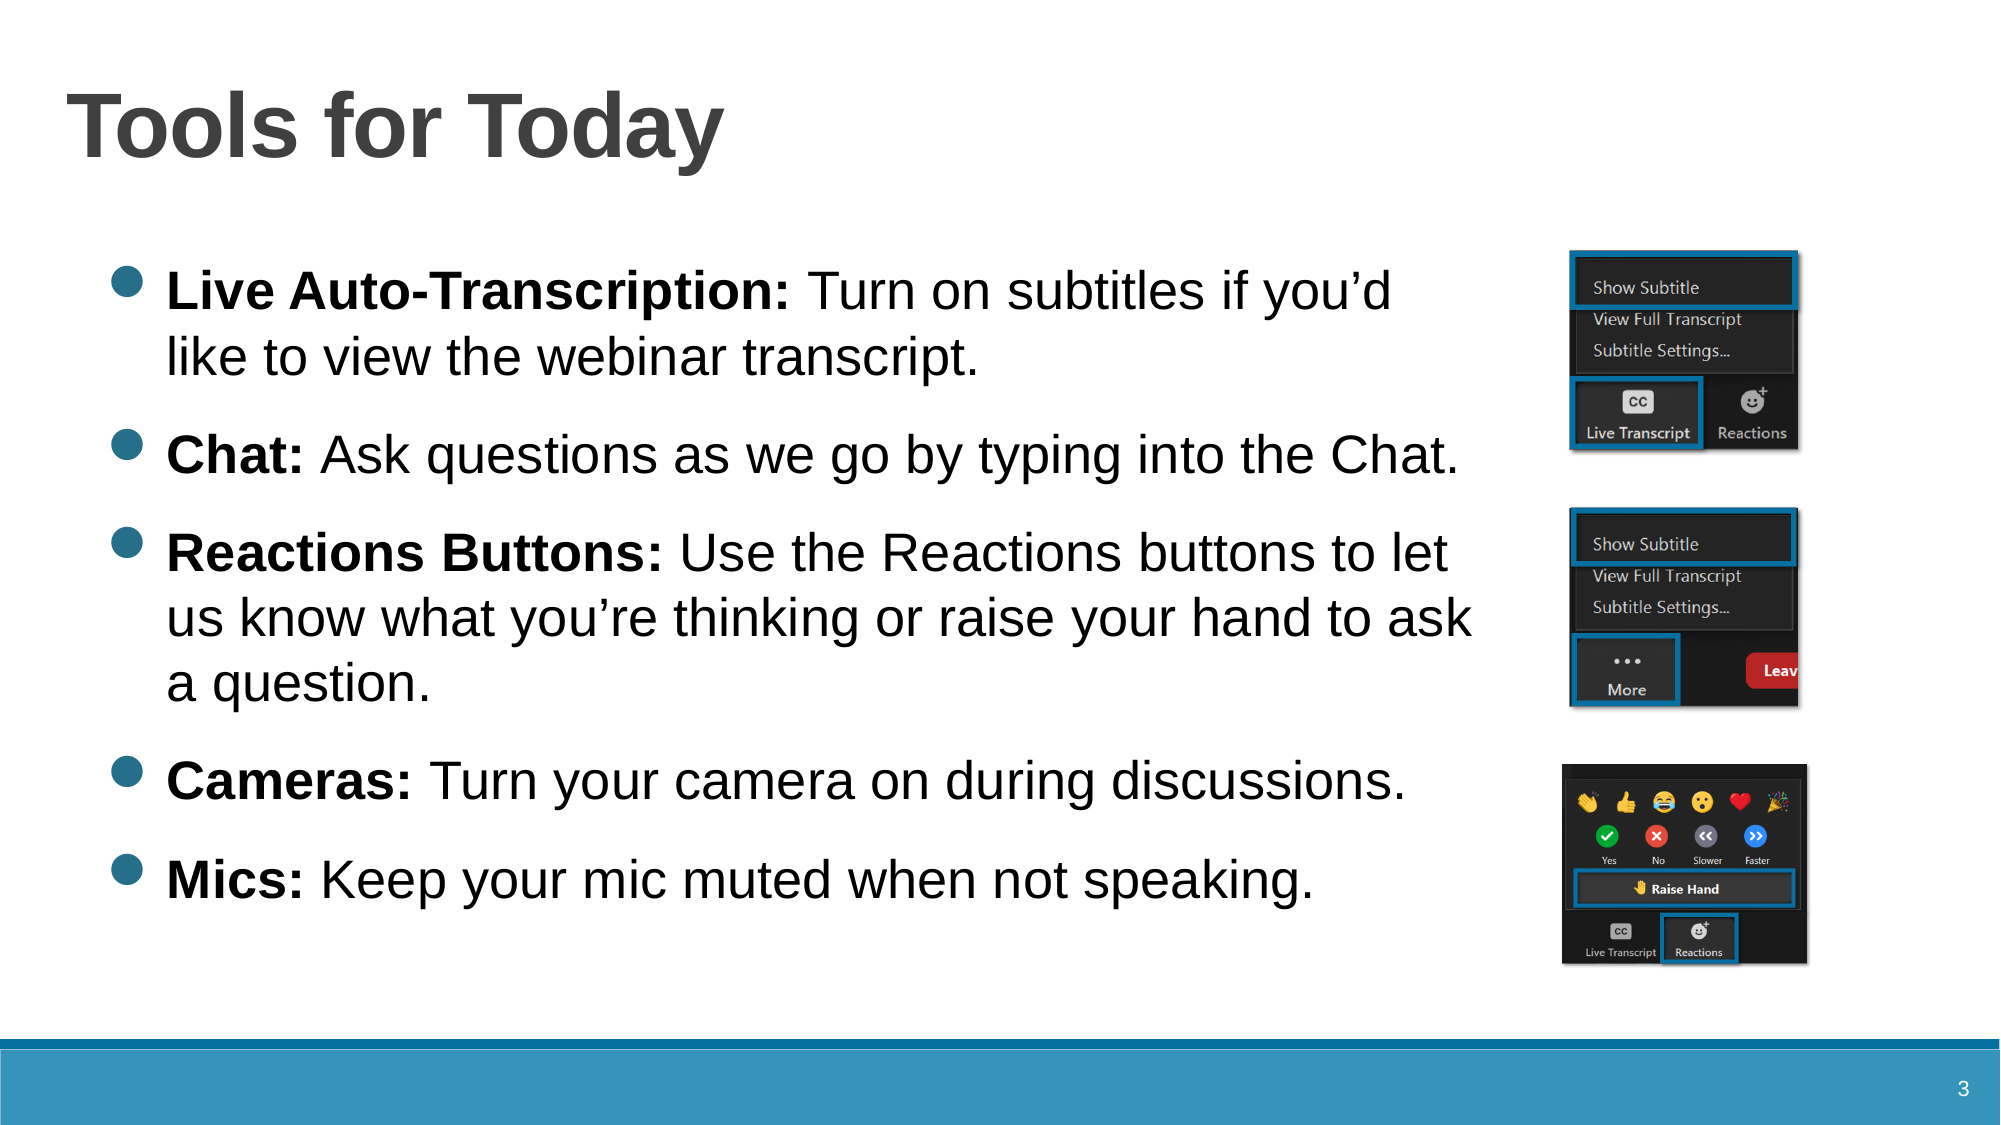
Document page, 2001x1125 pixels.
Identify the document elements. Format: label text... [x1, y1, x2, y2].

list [1560, 762, 1812, 972]
slide_number 3 [1769, 1057, 1985, 1118]
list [1566, 504, 1806, 714]
title Tools for Today [51, 47, 1946, 213]
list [1566, 247, 1806, 457]
list Live Auto-Transcription: Turn on subtitles if you’d like to view the webinar transcript. Chat: Ask questions as we go by typing into the Chat. Reactions Buttons: Use the Reactions buttons to let us know what you’re thinking or raise your hand to ask a question. Cameras: Turn your camera on during discussions. Mics: Keep your mic muted when not speaking. [106, 248, 1482, 983]
